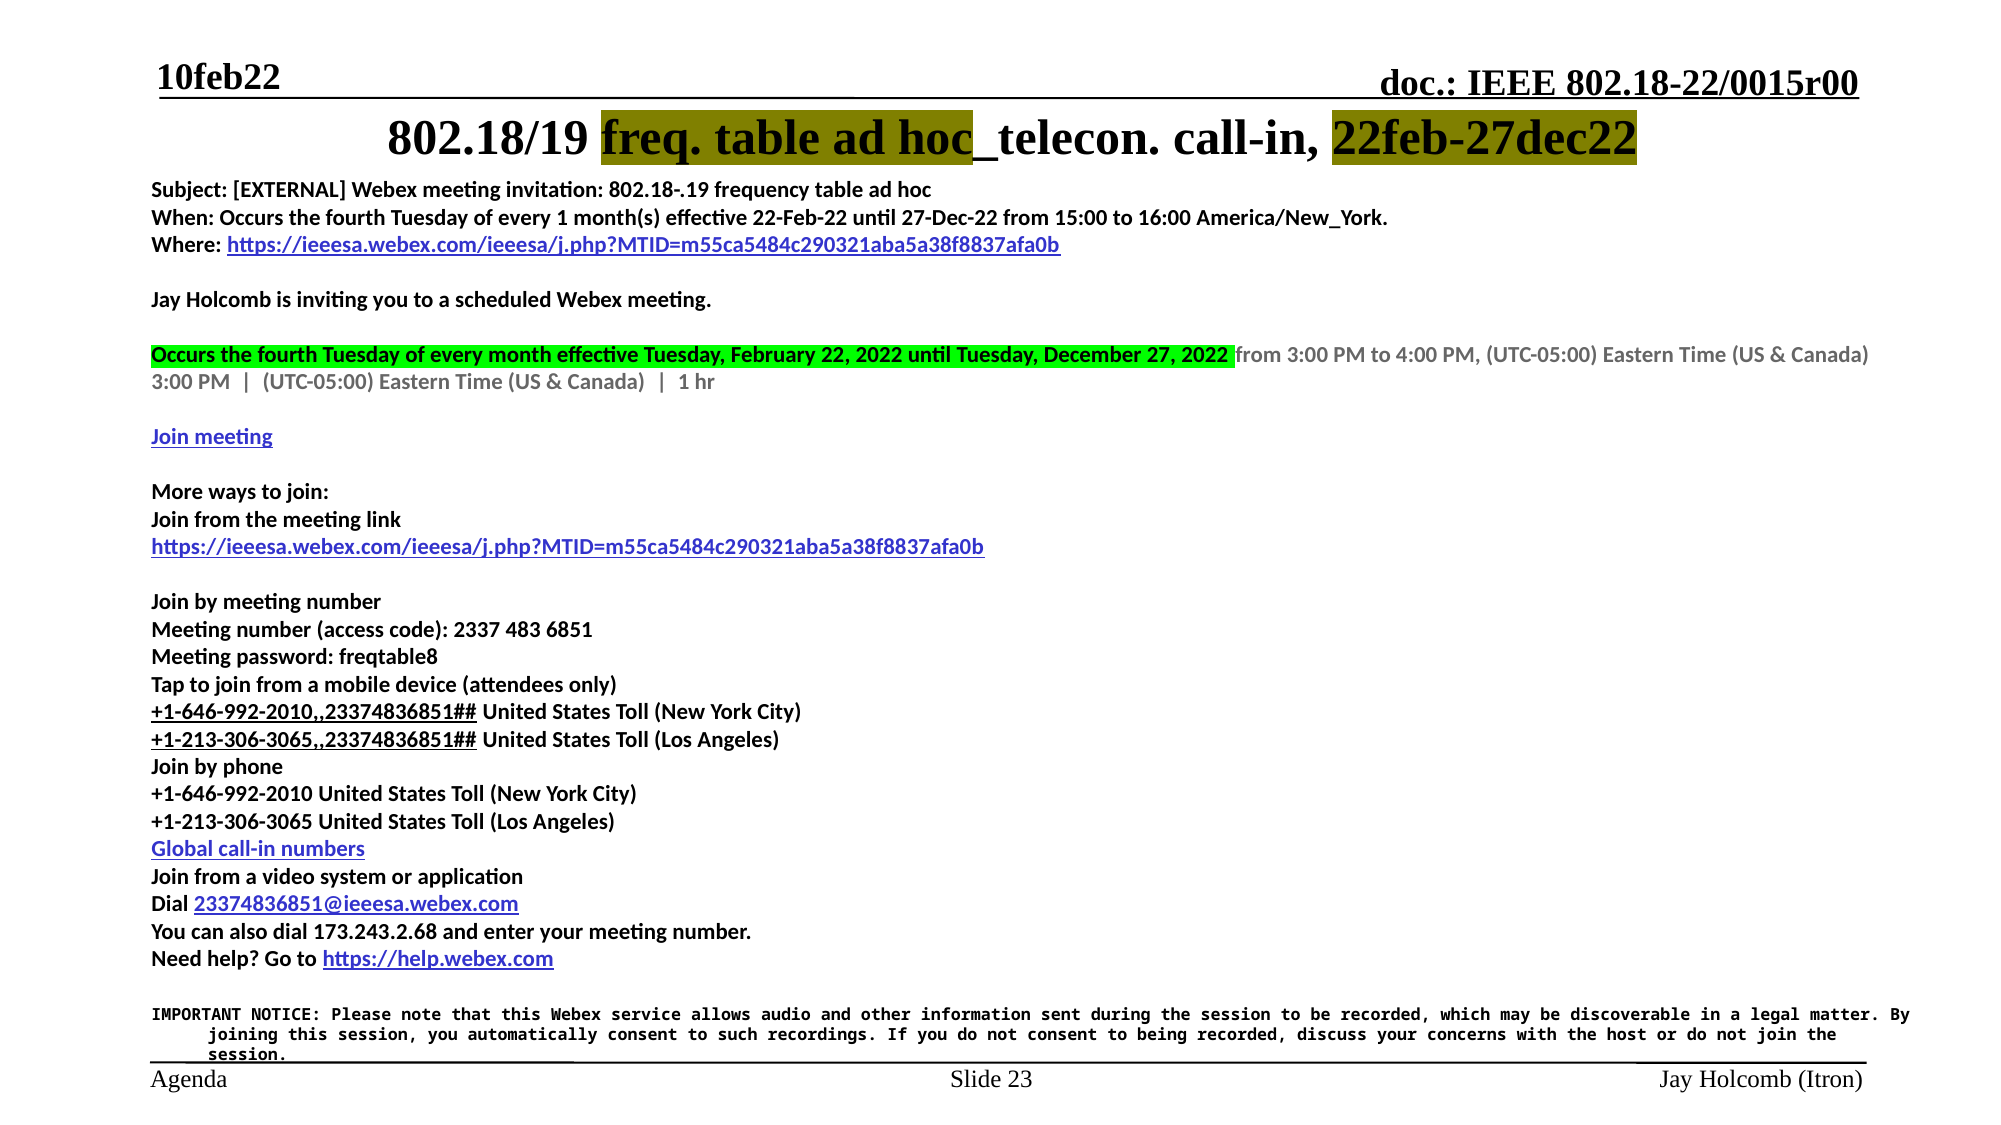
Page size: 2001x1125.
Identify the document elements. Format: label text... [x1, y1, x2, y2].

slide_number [155, 51, 520, 97]
text_box 802.18/19 freq. table ad hoc_telecon. call-in, 22feb-27dec22 [362, 96, 1663, 188]
text_box Subject: [EXTERNAL] Webex meeting invitation: 802.18-.19 frequency table ad hoc When: Occurs the fourth Tuesday of every 1 month(s) effective 22-Feb-22 until 27-Dec-22 from 15:00 to 16:00 America/New_York. Where: https://ieeesa.webex.com/ieeesa/j.php?MTID=m55ca5484c290321aba5a38f8837afa0b Jay Holcomb is inviting you to a scheduled Webex meeting. Occurs the fourth Tuesday of every month effective Tuesday, February 22, 2022 until Tuesday, December 27, 2022 from 3:00 PM to 4:00 PM, (UTC-05:00) Eastern Time (US & Canada) 3:00 PM | (UTC-05:00) Eastern Time (US & Canada) | 1 hr Join meeting More ways to join: Join from the meeting link https://ieeesa.webex.com/ieeesa/j.php?MTID=m55ca5484c290321aba5a38f8837afa0b Join by meeting number Meeting number (access code): 2337 483 6851 Meeting password: freqtable8 Tap to join from a mobile device (attendees only) +1-646-992-2010,,23374836851## United States Toll (New York City) +1-213-306-3065,,23374836851## United States Toll (Los Angeles) Join by phone +1-646-992-2010 United States Toll (New York City) +1-213-306-3065 United States Toll (Los Angeles) Global call-in numbers Join from a video system or application Dial 23374836851@ieeesa.webex.com You can also dial 173.243.2.68 and enter your meeting number. Need help? Go to https://help.webex.com IMPORTANT NOTICE: Please note that this Webex service allows audio and other information sent during the session to be recorded, which may be discoverable in a legal matter. By joining this session, you automatically consent to such recordings. If you do not consent to being recorded, discuss your concerns with the host or do not join the session. [136, 167, 1938, 1068]
slide_number Slide 23 [916, 1068, 1067, 1123]
footer Jay Holcomb (Itron) [1166, 1068, 1864, 1093]
